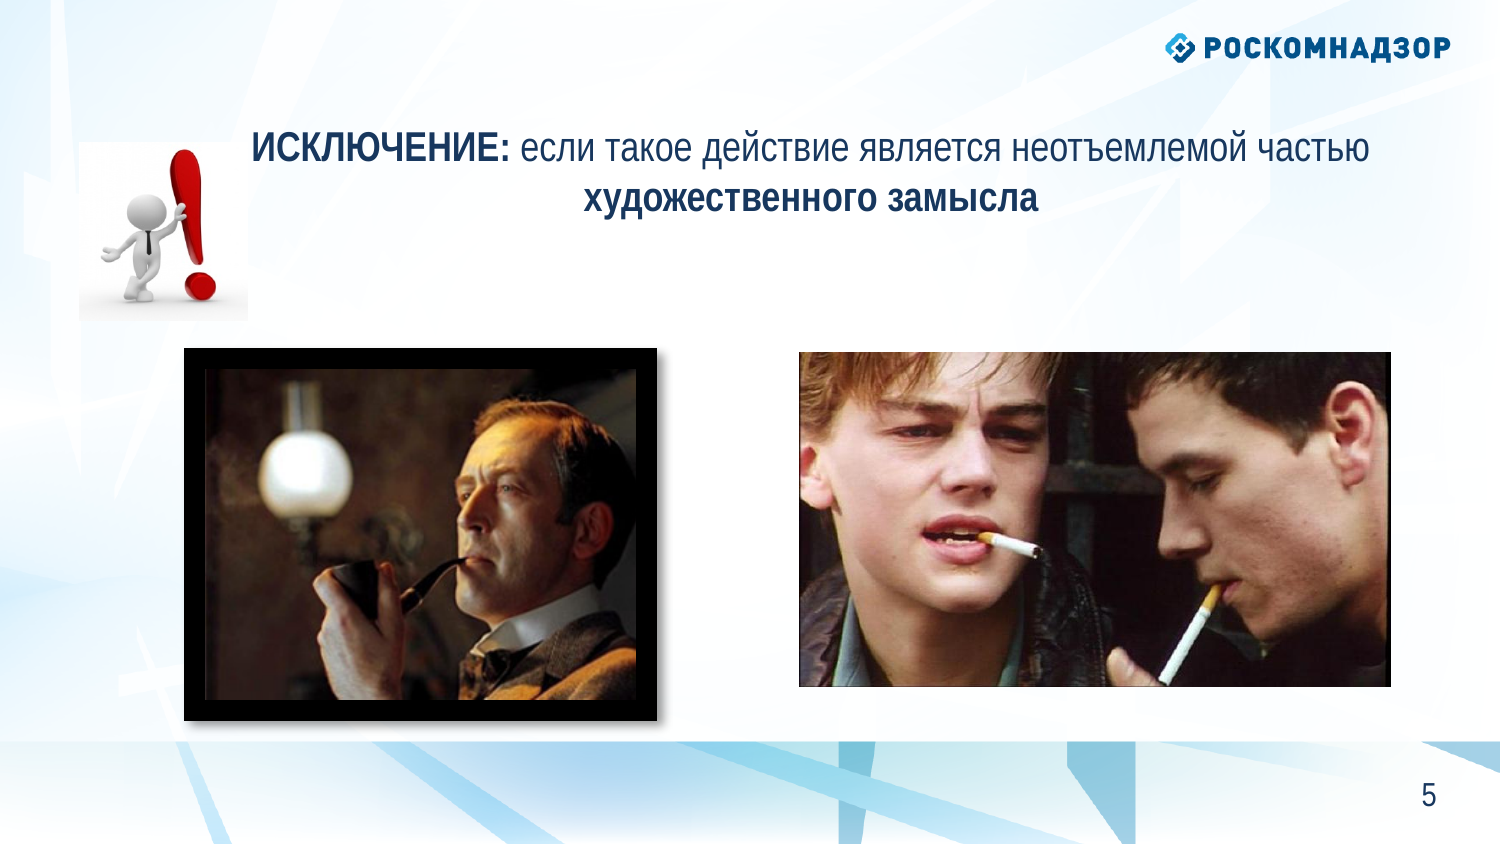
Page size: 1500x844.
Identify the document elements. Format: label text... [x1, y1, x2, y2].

picture [0, 0, 1500, 844]
slide_number 4 [1101, 771, 1452, 816]
title ИСКЛЮЧЕНИЕ: если такое действие является неотъемлемой частью художественного замысла [252, 162, 1500, 227]
